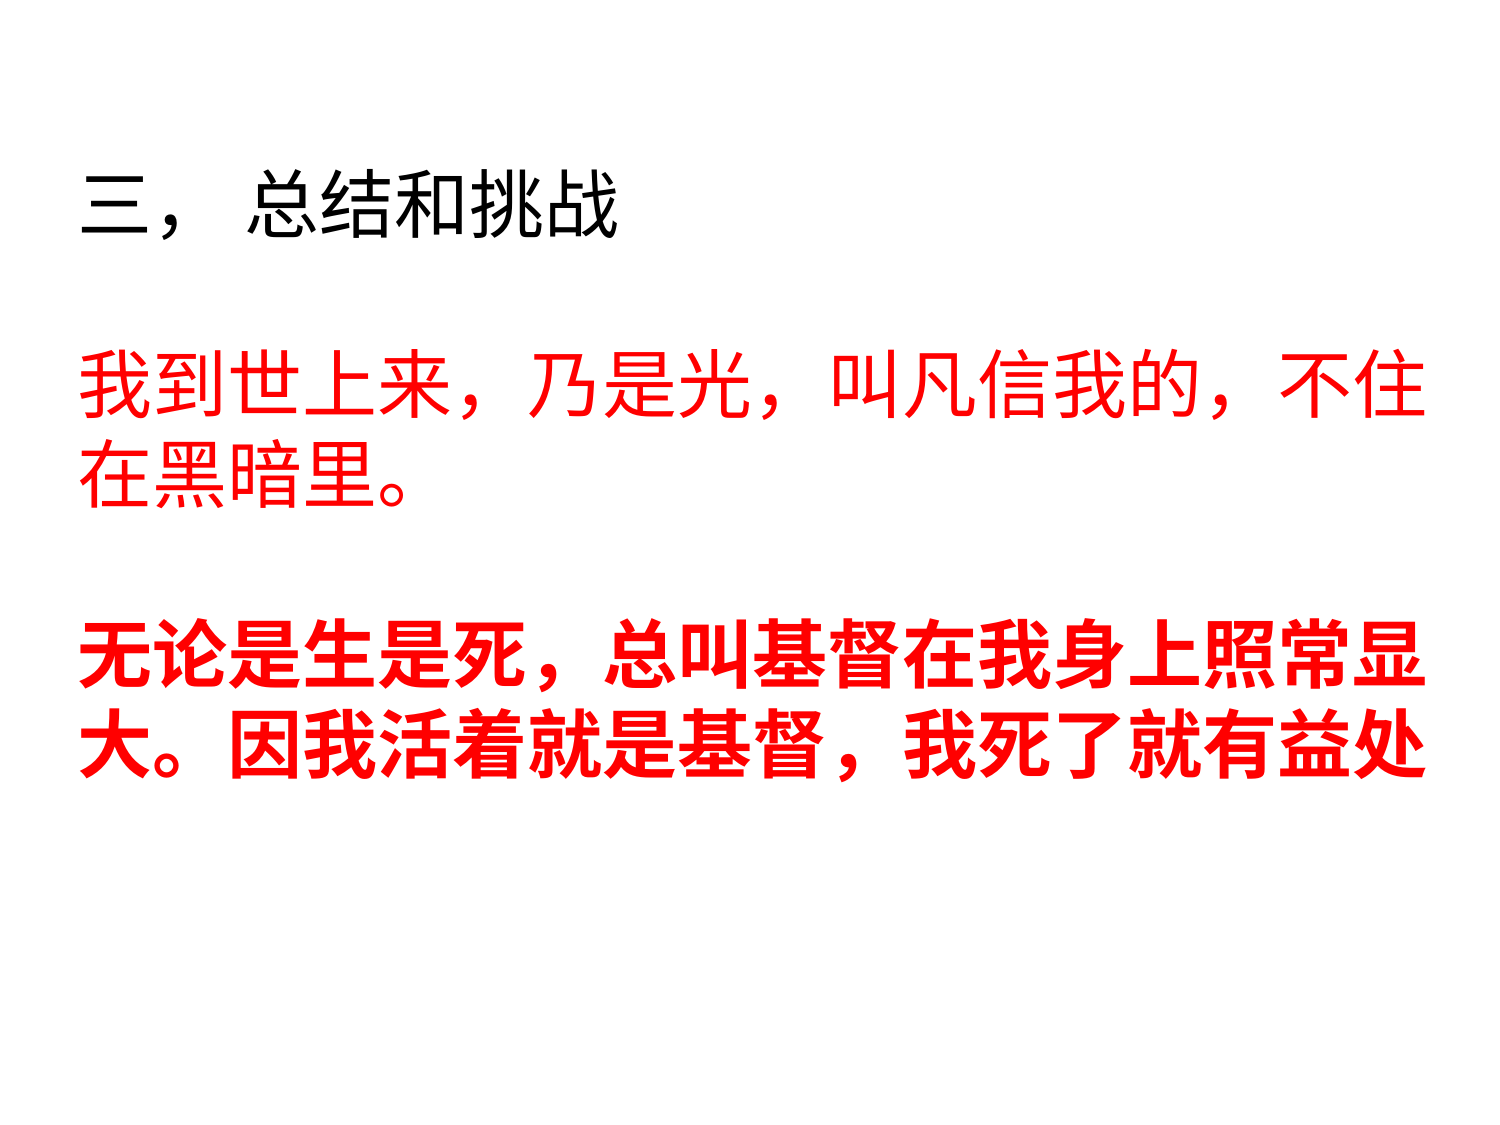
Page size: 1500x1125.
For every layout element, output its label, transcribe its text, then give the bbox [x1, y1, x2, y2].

title 三， 总结和挑战 我到世上来，乃是光，叫凡信我的，不住在黑暗里。 无论是生是死，总叫基督在我身上照常显大。因我活着就是基督，我死了就有益处 [62, 24, 1475, 1100]
